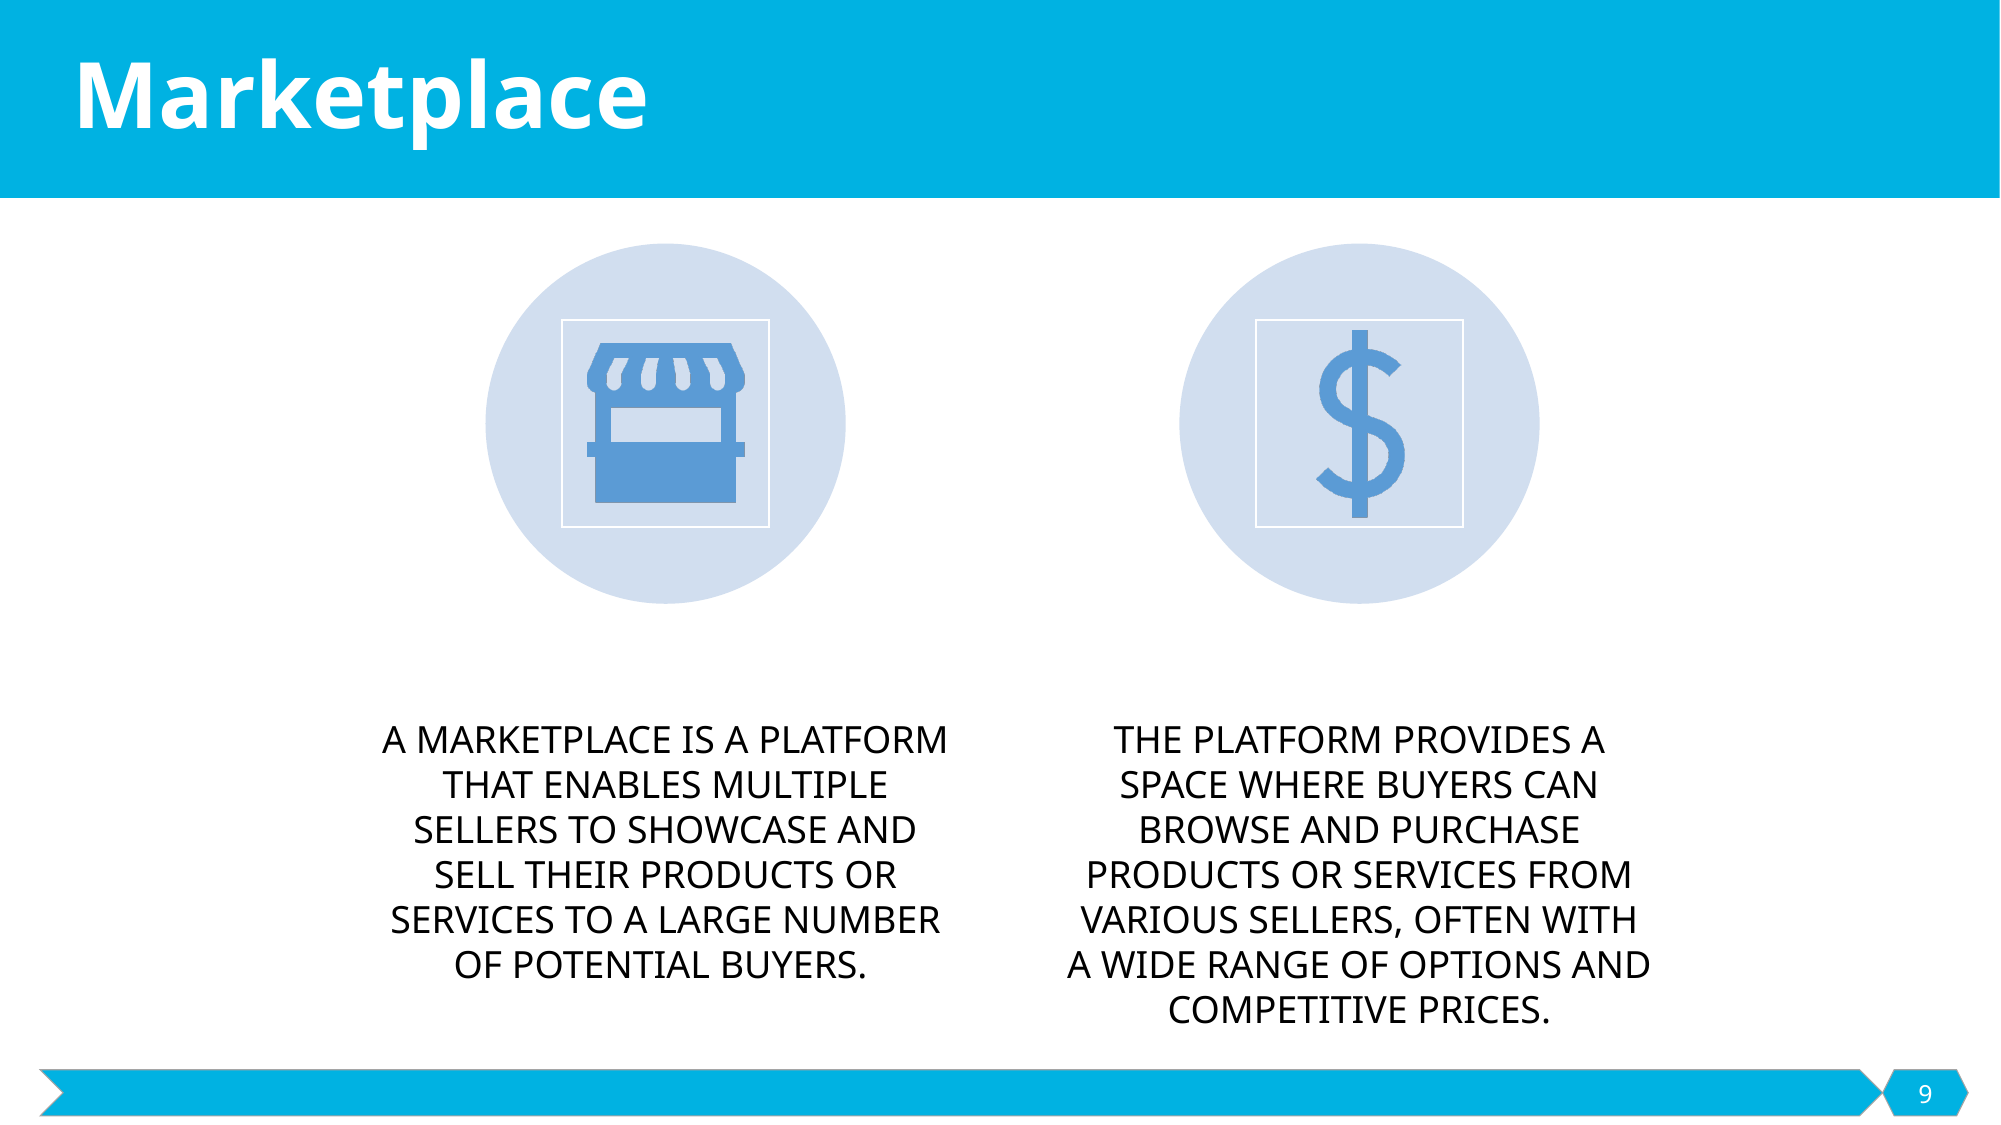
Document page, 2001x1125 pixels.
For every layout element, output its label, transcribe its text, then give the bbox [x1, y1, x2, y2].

title Marketplace [56, 0, 1969, 199]
slide_number 9 [1882, 1065, 1969, 1125]
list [56, 230, 1969, 1010]
